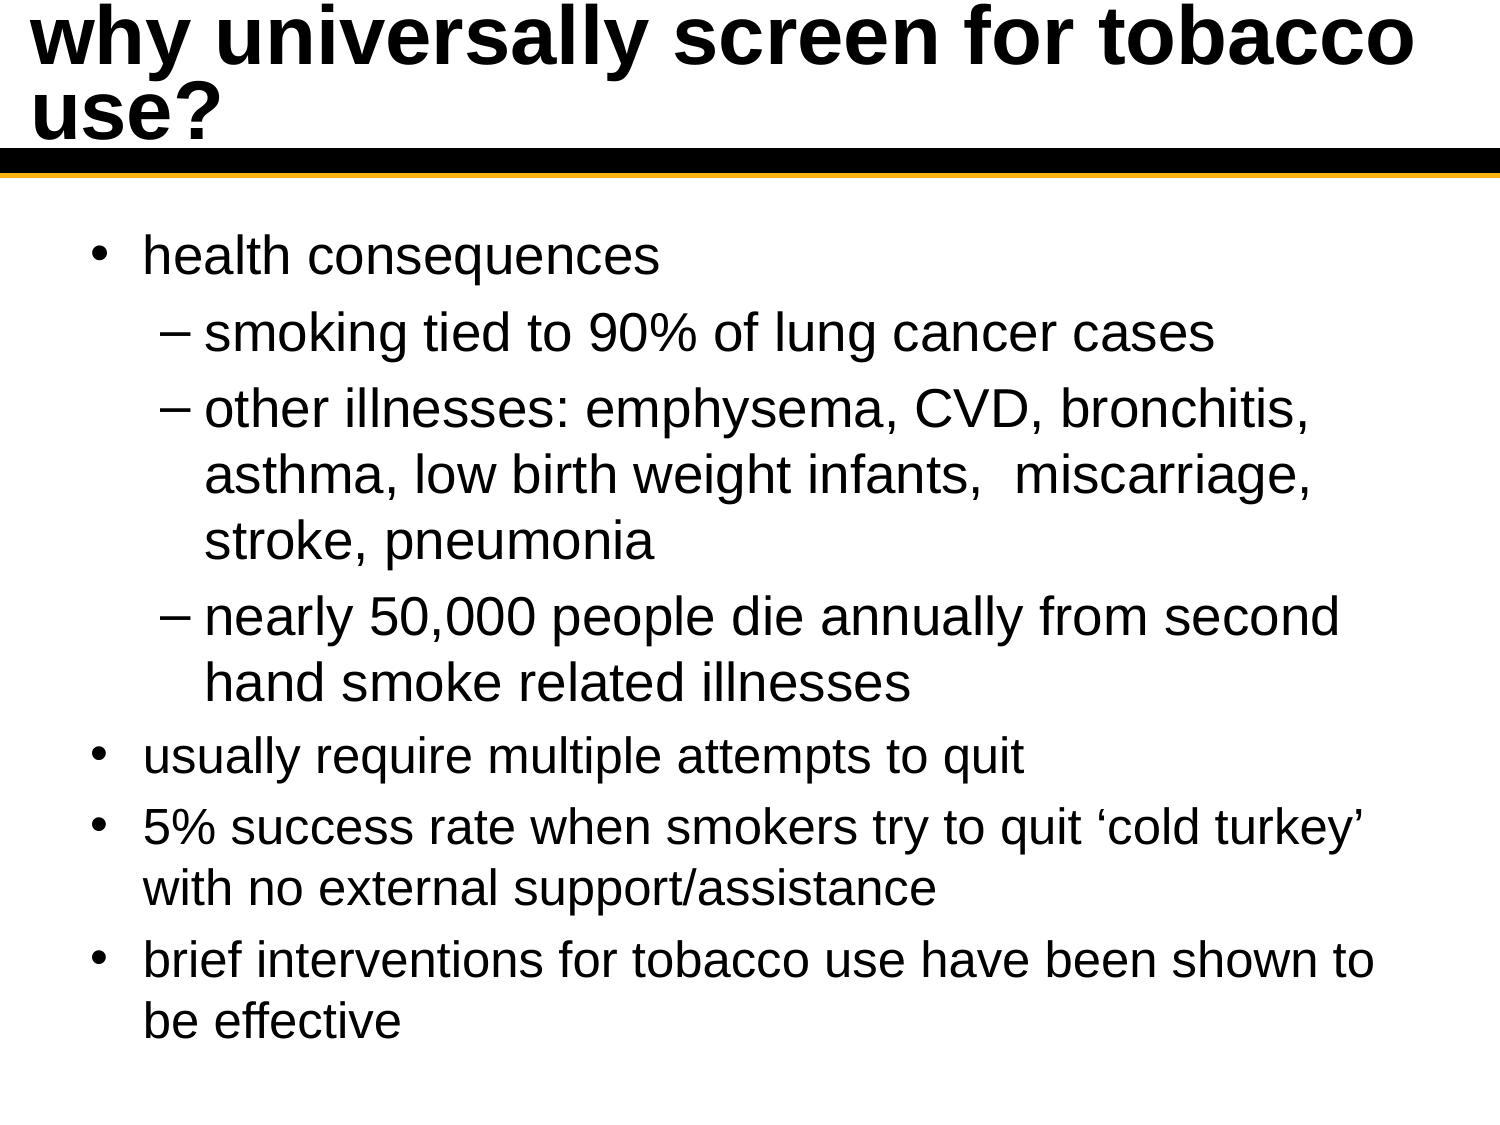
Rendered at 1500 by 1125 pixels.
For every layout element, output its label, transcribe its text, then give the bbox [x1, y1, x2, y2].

title why universally screen for tobacco use? [0, 0, 1500, 163]
list health consequences smoking tied to 90% of lung cancer cases other illnesses: emphysema, CVD, bronchitis, asthma, low birth weight infants, miscarriage, stroke, pneumonia nearly 50,000 people die annually from second hand smoke related illnesses usually require multiple attempts to quit 5% success rate when smokers try to quit ‘cold turkey’ with no external support/assistance brief interventions for tobacco use have been shown to be effective [75, 212, 1438, 1063]
